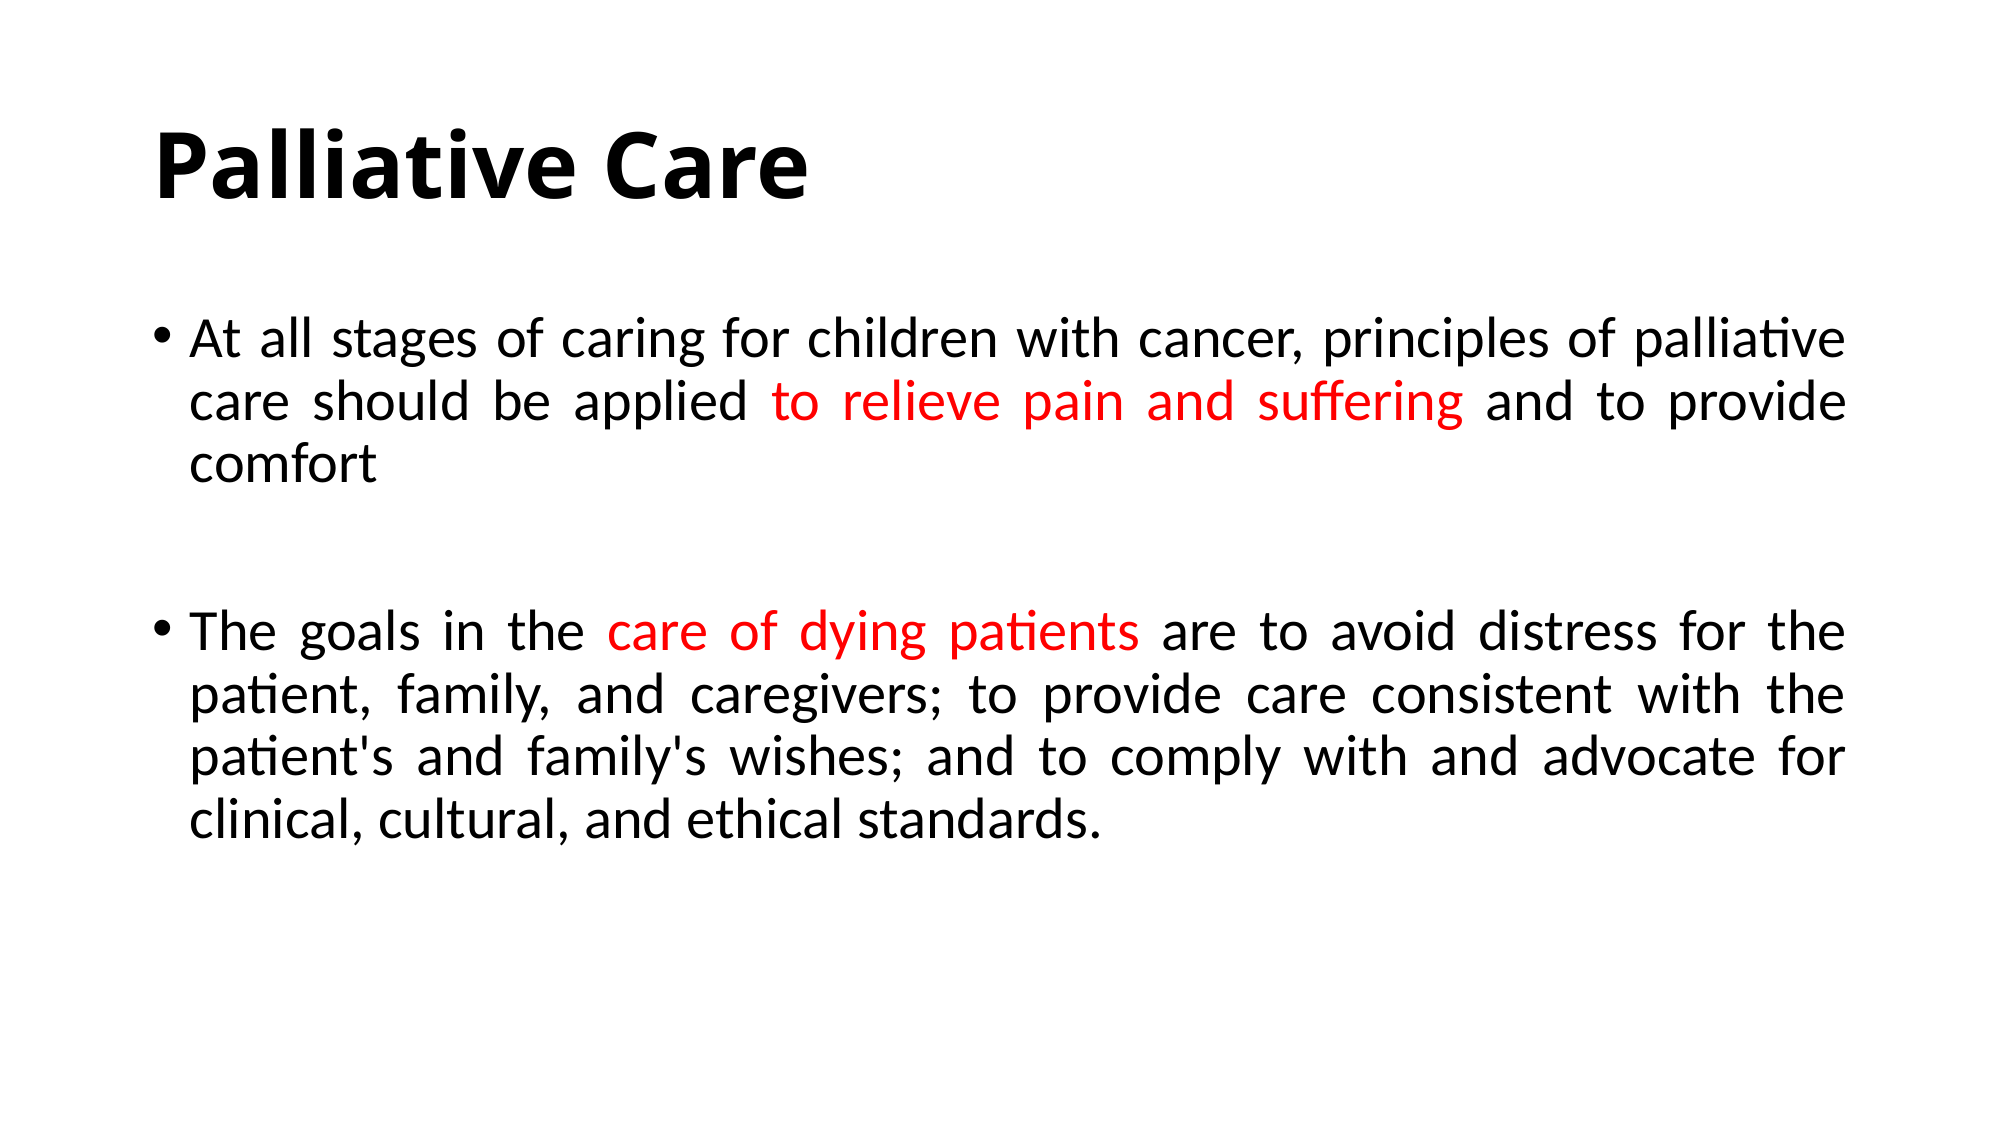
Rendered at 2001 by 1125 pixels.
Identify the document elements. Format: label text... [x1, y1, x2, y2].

list At all stages of caring for children with cancer, principles of palliative care should be applied to relieve pain and suffering and to provide comfort The goals in the care of dying patients are to avoid distress for the patient, family, and caregivers; to provide care consistent with the patient's and family's wishes; and to comply with and advocate for clinical, cultural, and ethical standards. [137, 299, 1863, 1014]
title Palliative Care [137, 59, 1863, 278]
